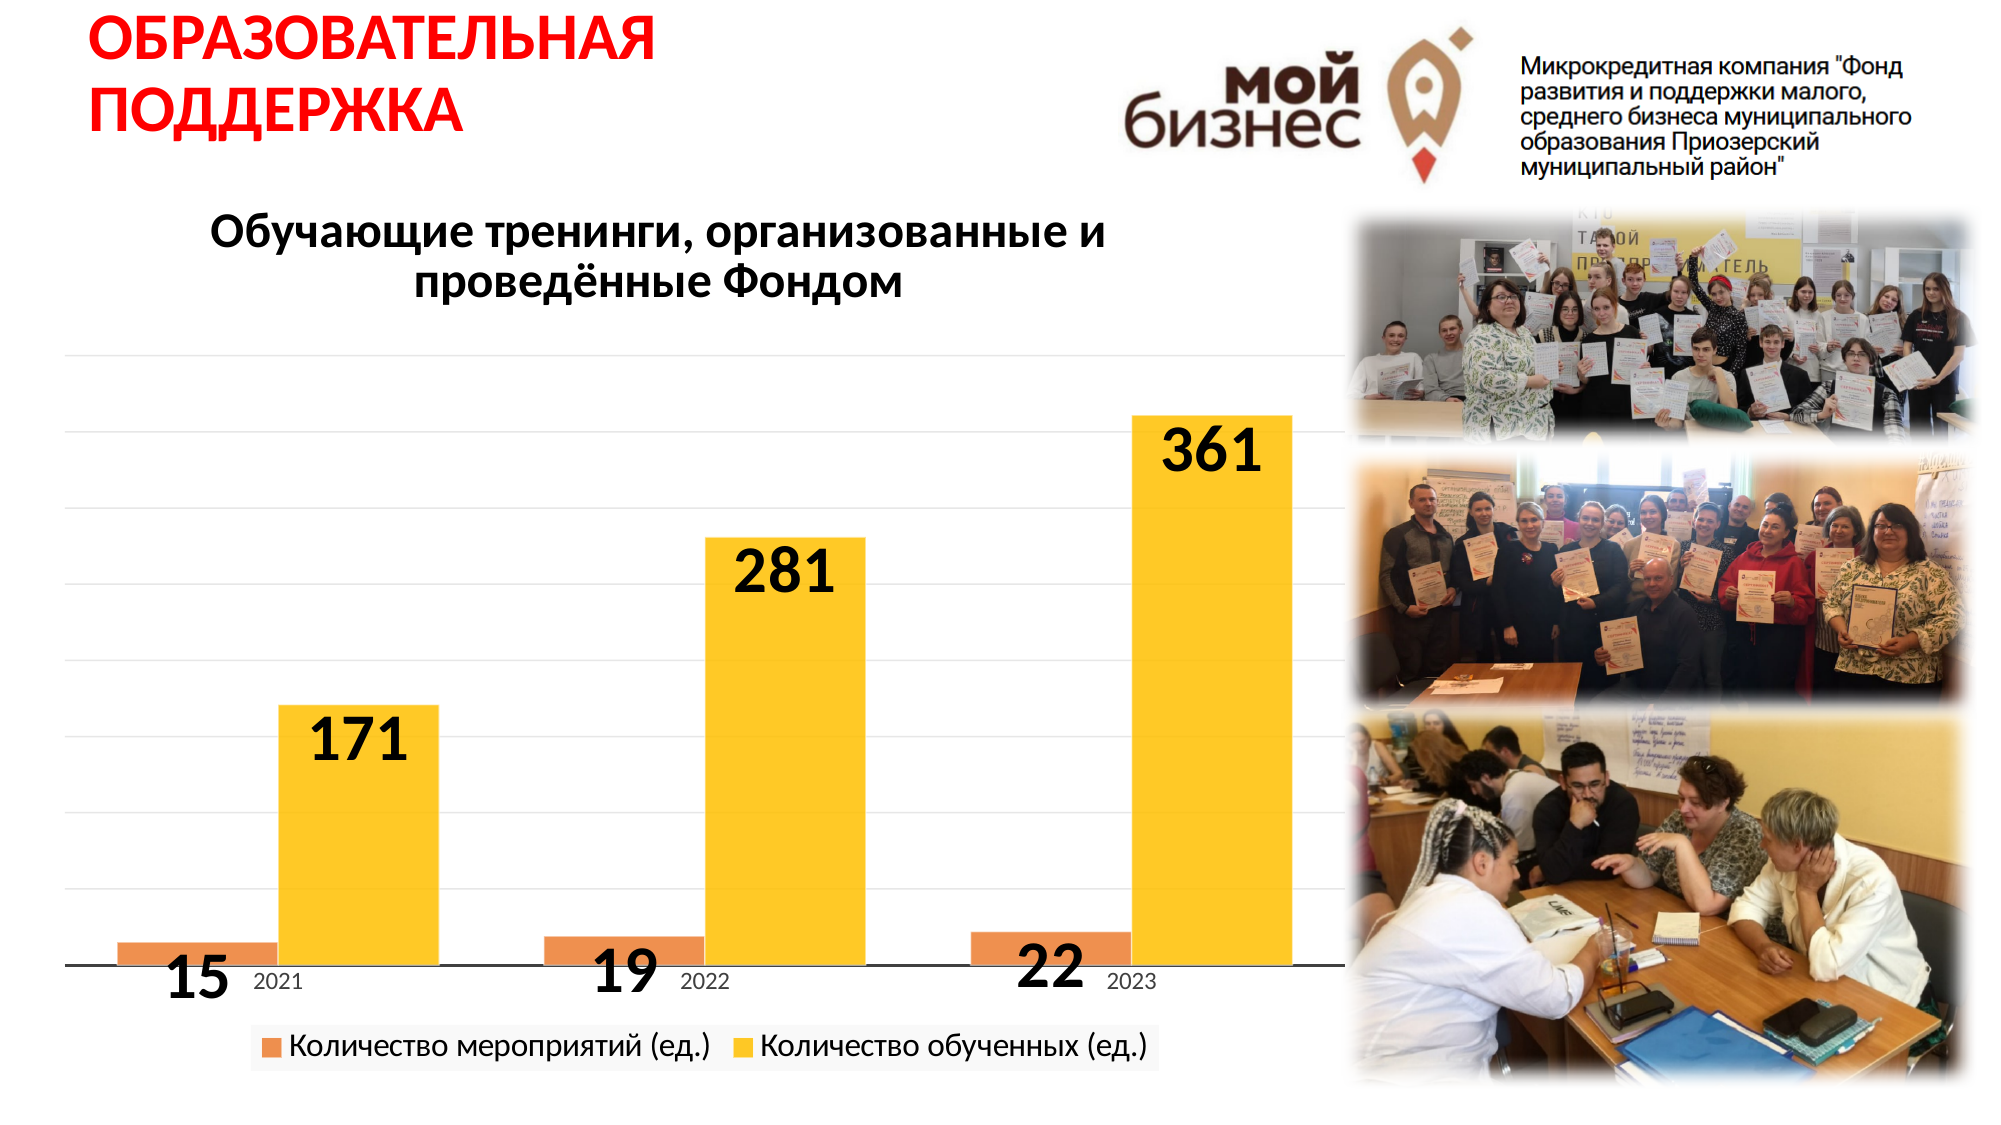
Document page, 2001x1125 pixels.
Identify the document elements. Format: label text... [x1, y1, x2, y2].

picture [1340, 204, 1982, 1090]
title ОБРАЗОВАТЕЛЬНАЯ ПОДДЕРЖКА [73, 53, 1063, 154]
picture [1105, 16, 1927, 193]
chart [38, 182, 1372, 1071]
